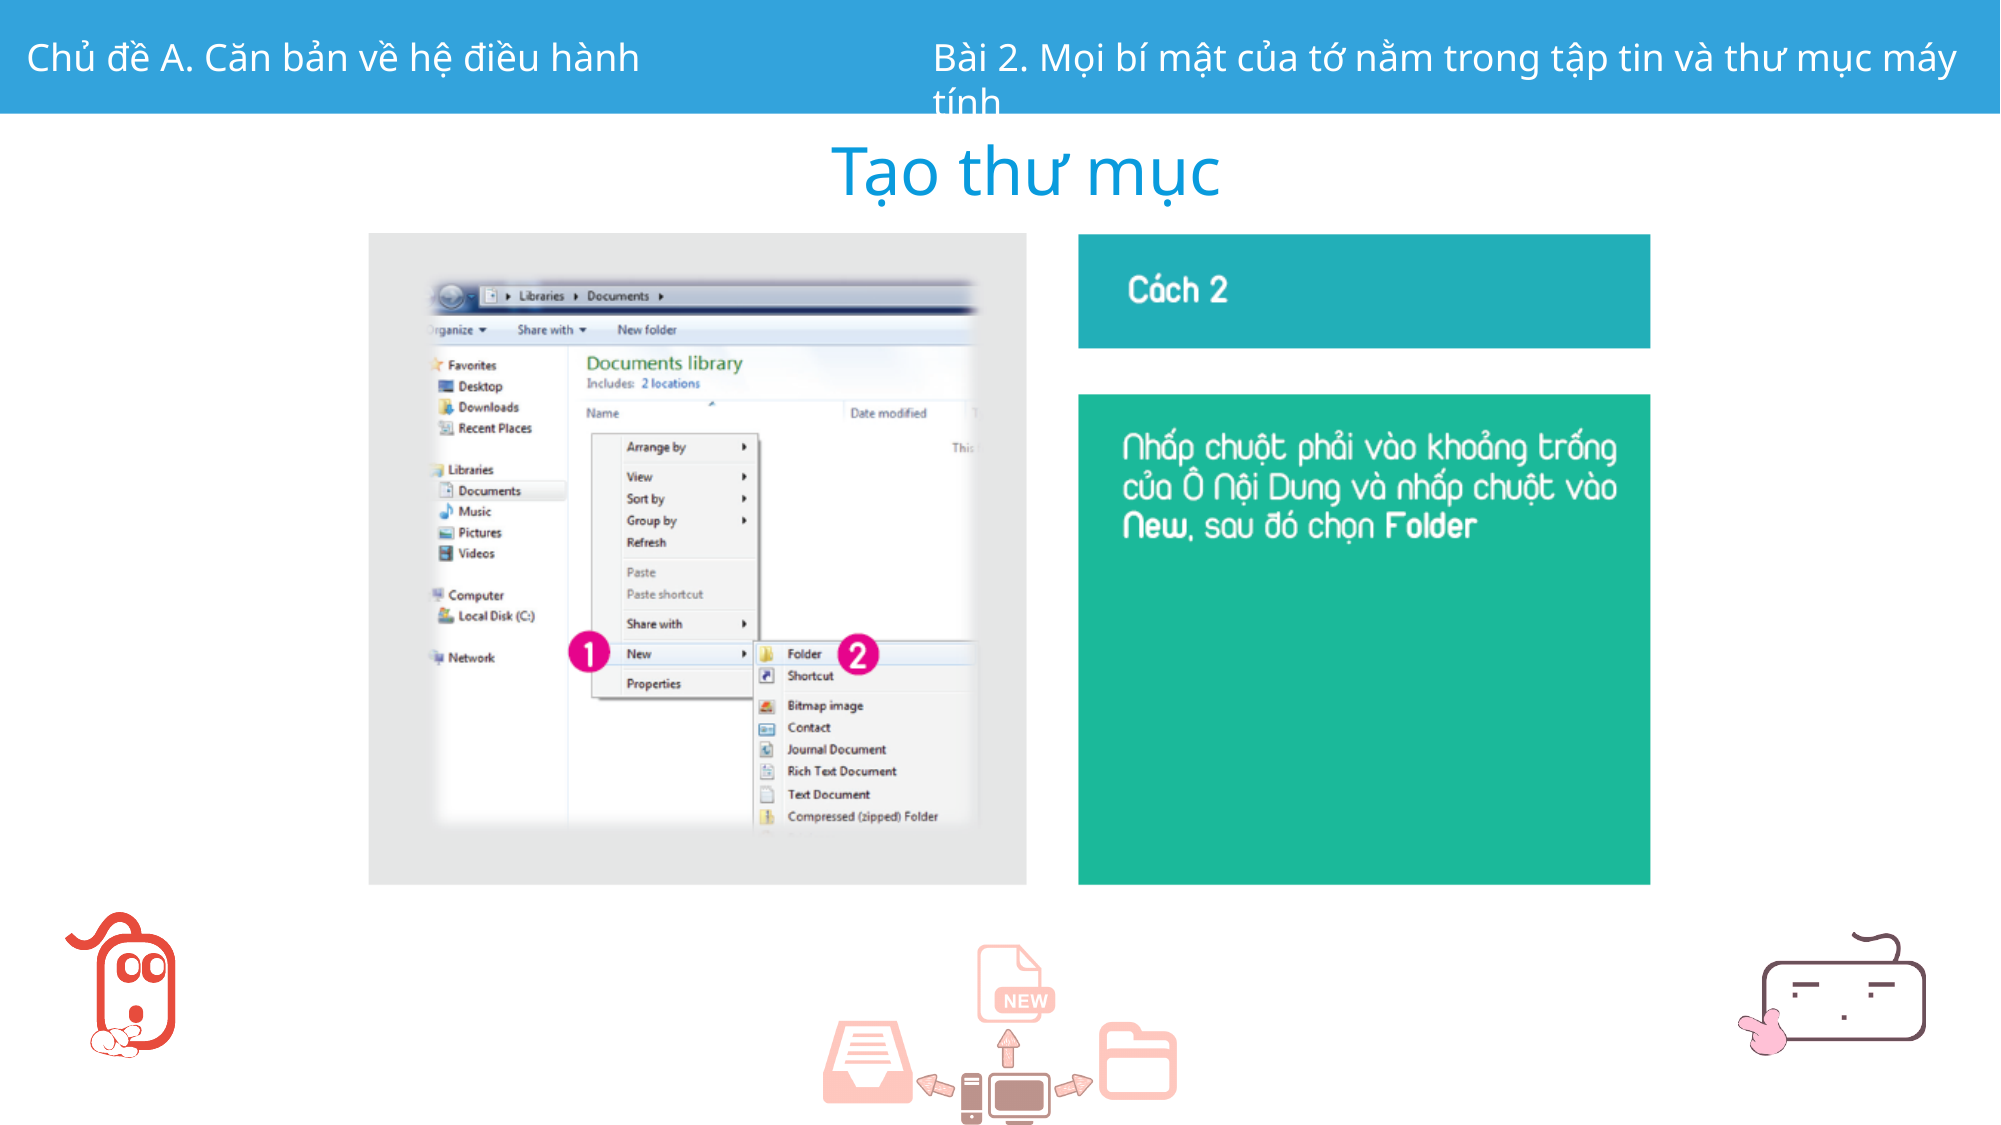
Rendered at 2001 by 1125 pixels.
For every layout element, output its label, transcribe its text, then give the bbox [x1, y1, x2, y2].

list Tạo thư mục [209, 130, 1815, 235]
picture [366, 233, 1658, 892]
